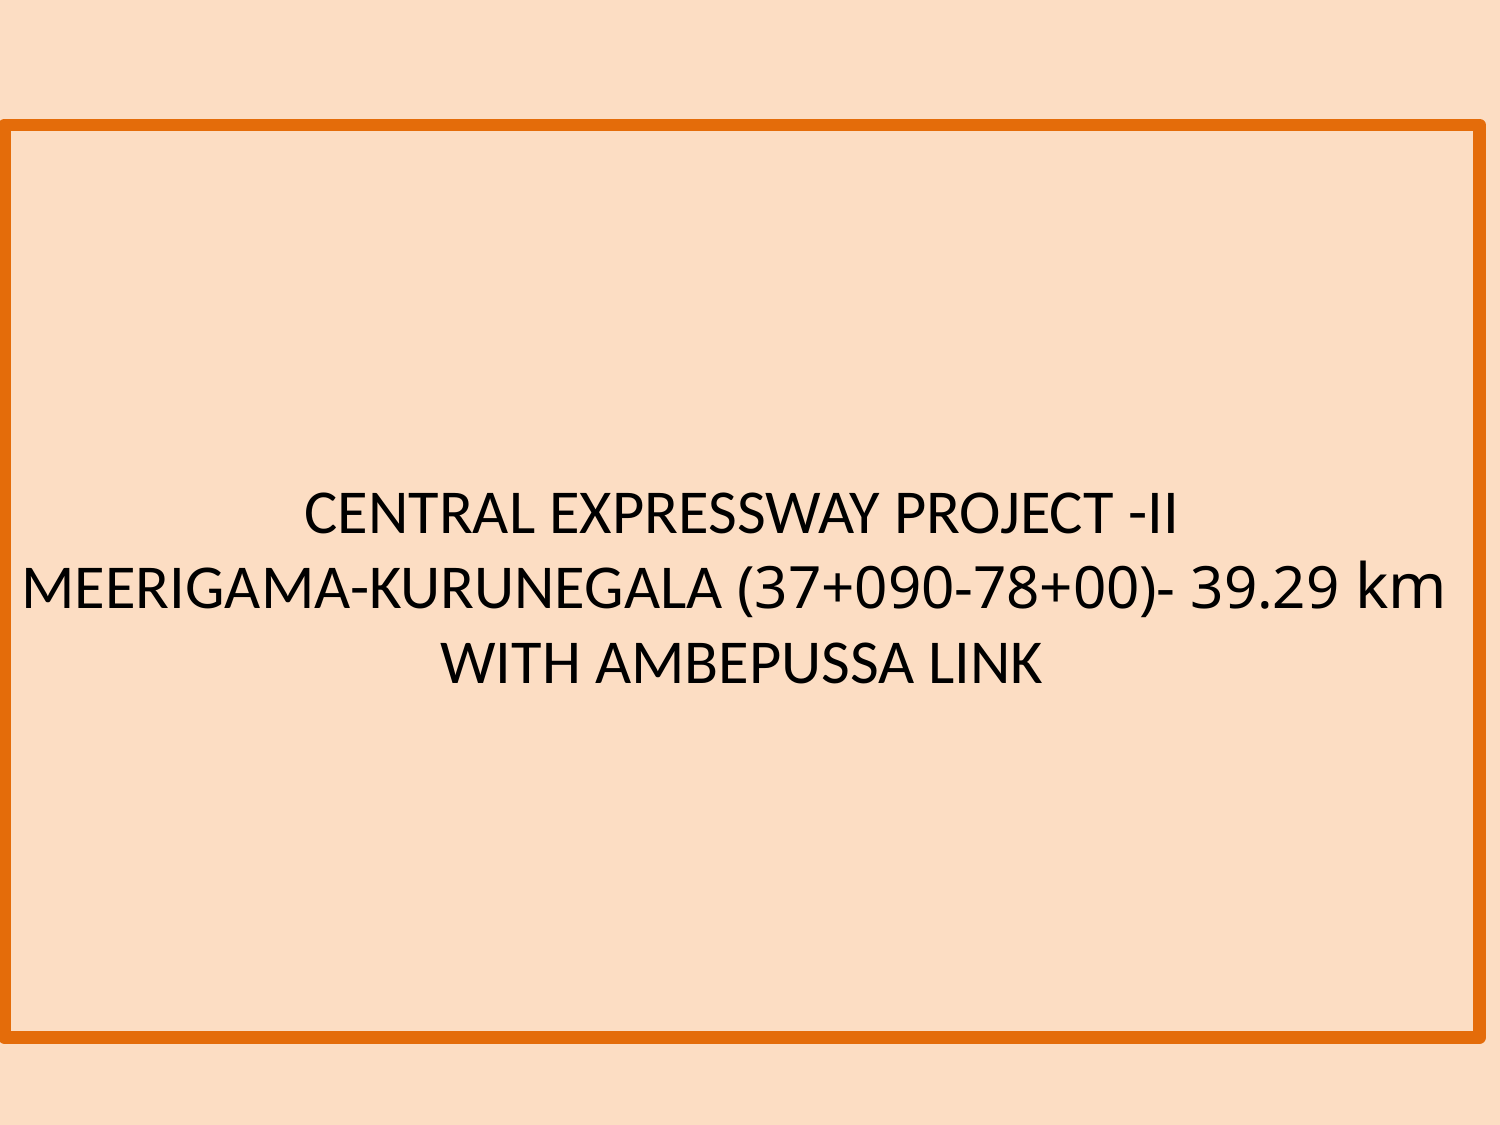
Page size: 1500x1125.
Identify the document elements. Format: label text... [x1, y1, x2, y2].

text_box CENTRAL EXPRESSWAY PROJECT -II MEERIGAMA-KURUNEGALA (37+090-78+00)- 39.29 km WITH AMBEPUSSA LINK [4, 124, 1480, 1038]
